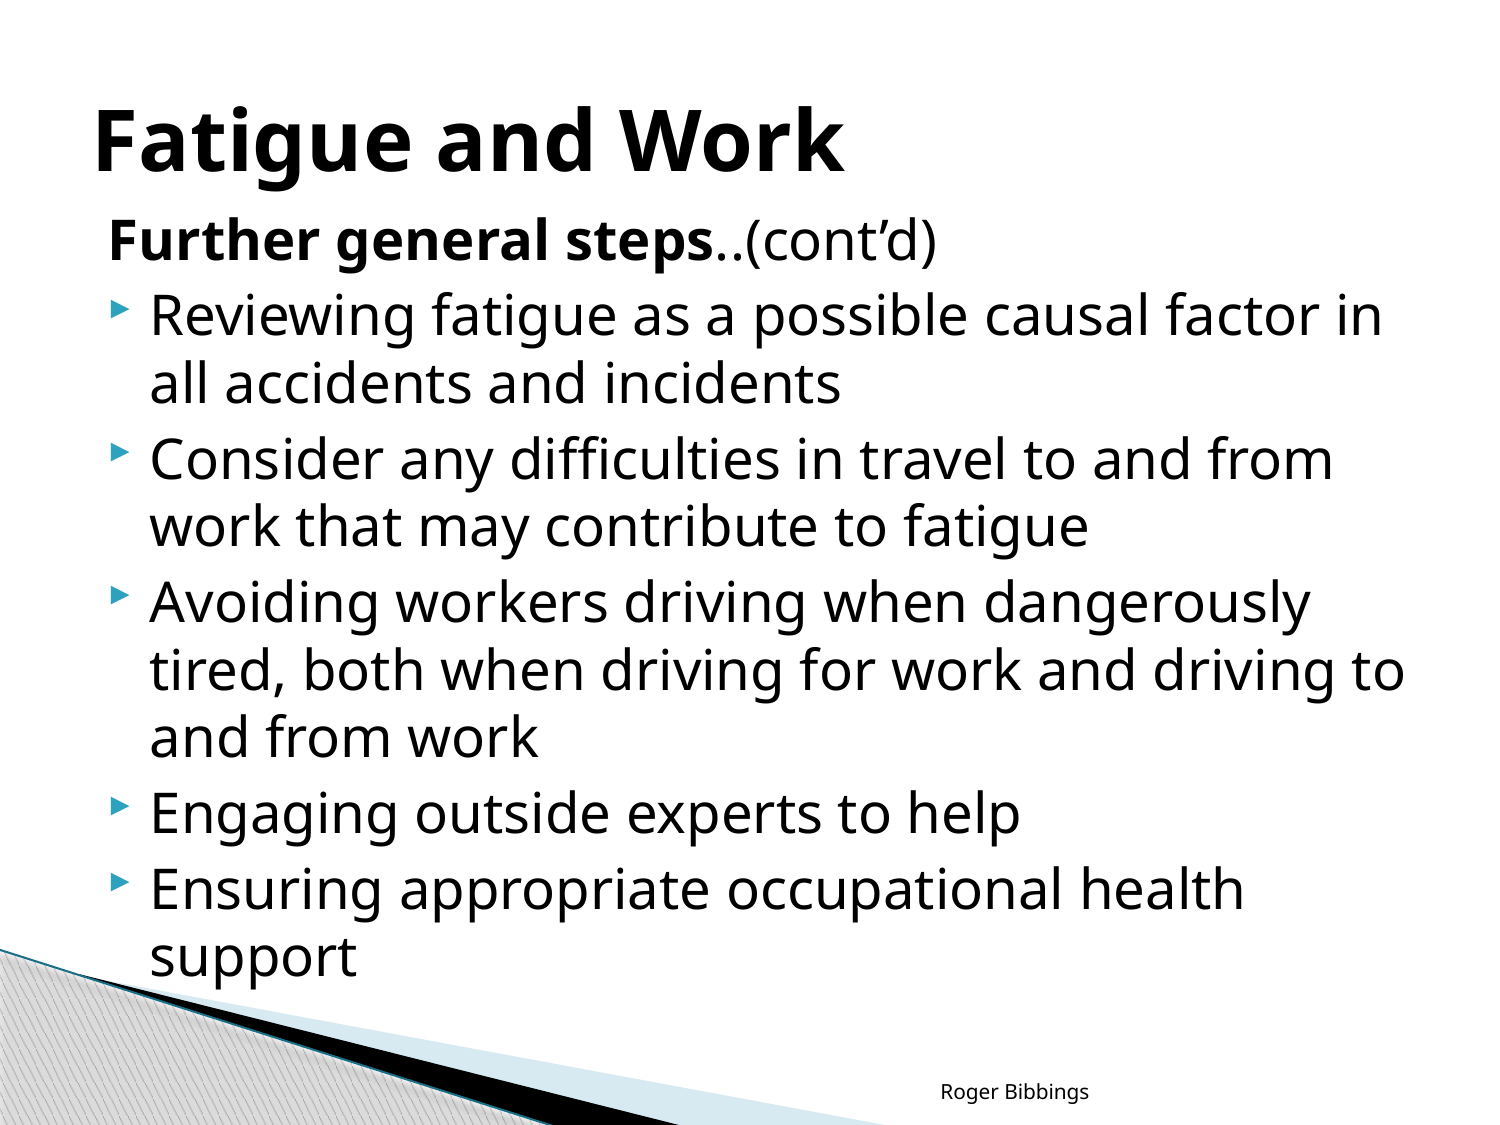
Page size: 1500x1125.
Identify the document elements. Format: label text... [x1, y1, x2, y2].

title Fatigue and Work [76, 66, 1427, 209]
list Further general steps..(cont’d) Reviewing fatigue as a possible causal factor in all accidents and incidents Consider any difficulties in travel to and from work that may contribute to fatigue Avoiding workers driving when dangerously tired, both when driving for work and driving to and from work Engaging outside experts to help Ensuring appropriate occupational health support [75, 196, 1425, 1059]
footer Roger Bibbings [718, 1051, 1105, 1112]
